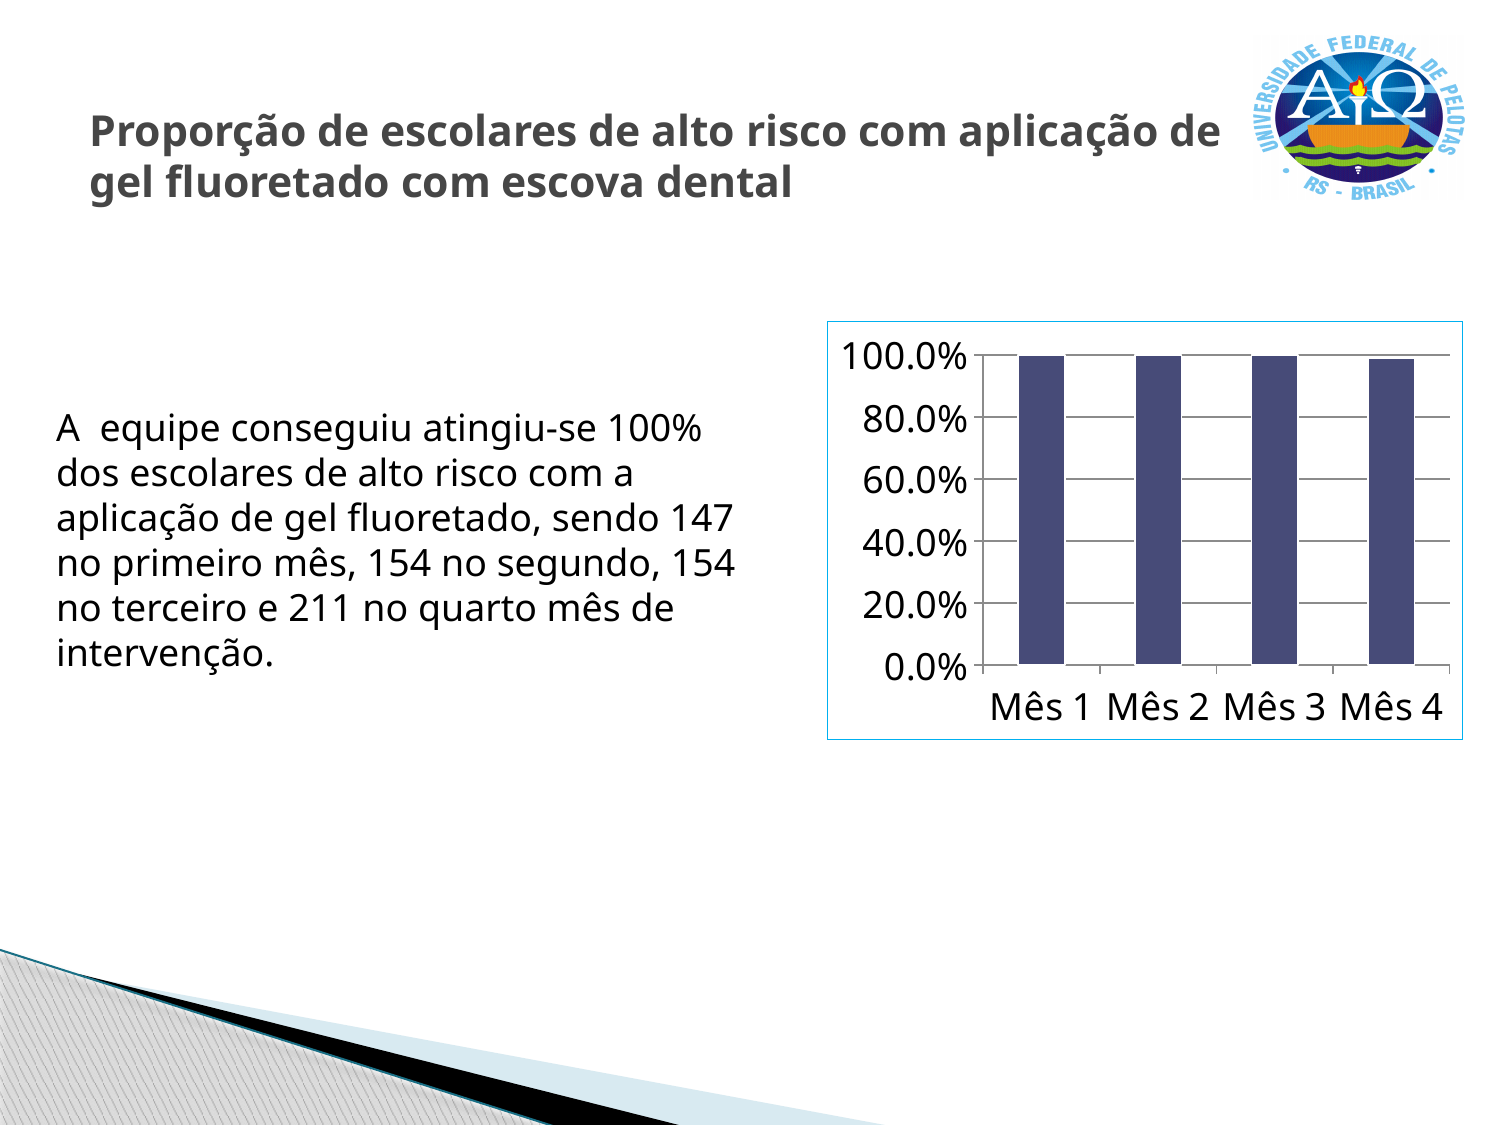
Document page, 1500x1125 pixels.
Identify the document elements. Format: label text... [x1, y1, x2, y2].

chart [827, 320, 1463, 741]
picture [1253, 34, 1466, 200]
text_box A equipe conseguiu atingiu-se 100% dos escolares de alto risco com a aplicação de gel fluoretado, sendo 147 no primeiro mês, 154 no segundo, 154 no terceiro e 211 no quarto mês de intervenção. [41, 397, 774, 682]
title Proporção de escolares de alto risco com aplicação de gel fluoretado com escova dental [75, 45, 1254, 282]
